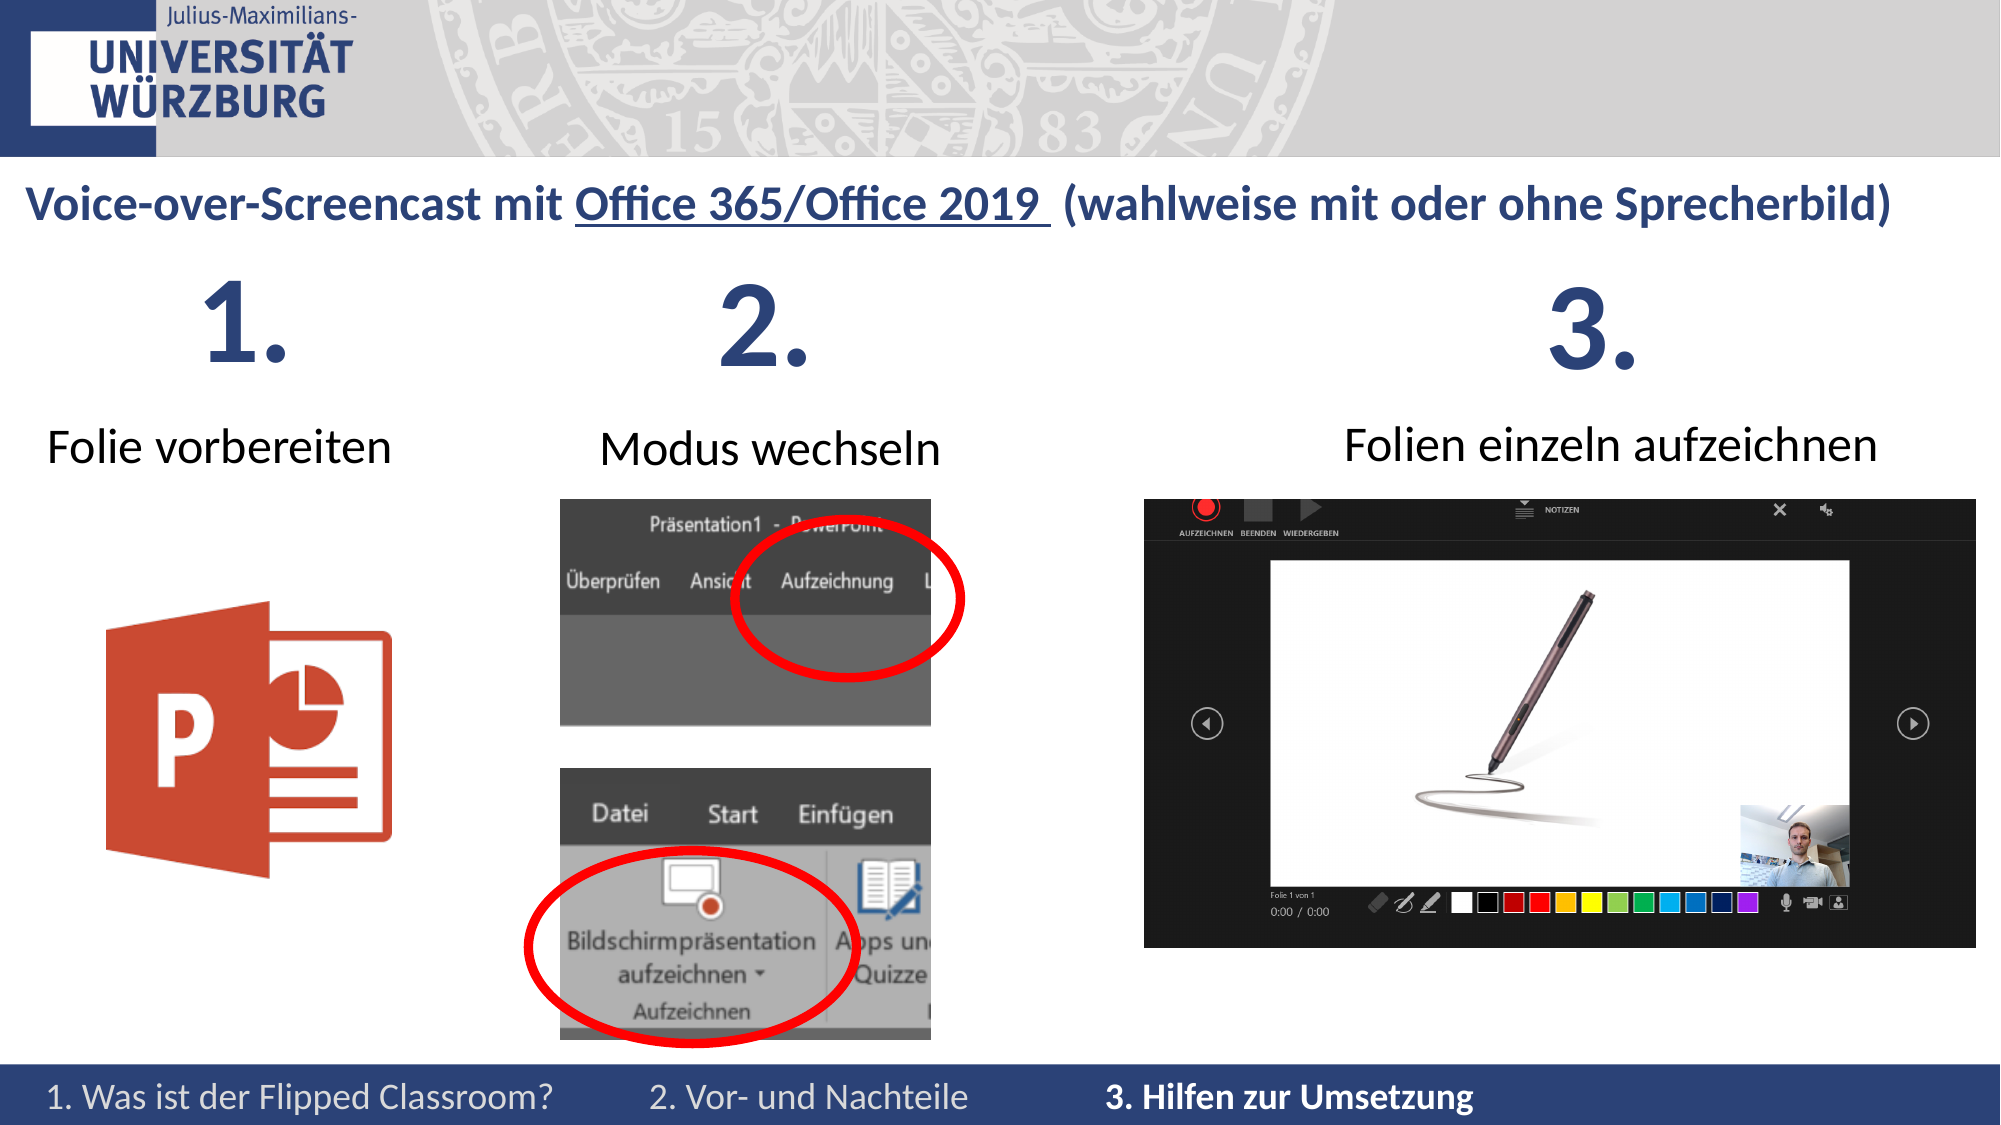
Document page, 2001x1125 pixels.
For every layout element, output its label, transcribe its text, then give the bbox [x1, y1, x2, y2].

text_box 1. Was ist der Flipped Classroom? 2. Vor- und Nachteile 3. Hilfen zur Umsetzung [30, 1064, 1506, 1125]
text_box [931, 543, 962, 654]
picture [560, 499, 931, 734]
text_box 2. [694, 238, 857, 399]
picture [106, 601, 392, 880]
text_box Folie vorbereiten [32, 406, 408, 482]
text_box Folien einzeln aufzeichnen [1329, 404, 1928, 479]
text_box 3. [1522, 238, 1685, 403]
text_box Voice-over-Screencast mit Office 365/Office 2019 (wahlweise mit oder ohne Sprecherbild) [10, 157, 2000, 238]
text_box [527, 888, 560, 1006]
text_box Modus wechseln [584, 408, 957, 483]
text_box 1. [173, 238, 336, 395]
text_box [642, 1040, 743, 1045]
picture [0, 0, 2000, 157]
picture [1144, 499, 1976, 948]
picture [560, 768, 931, 1040]
text_box [0, 1063, 2000, 1125]
